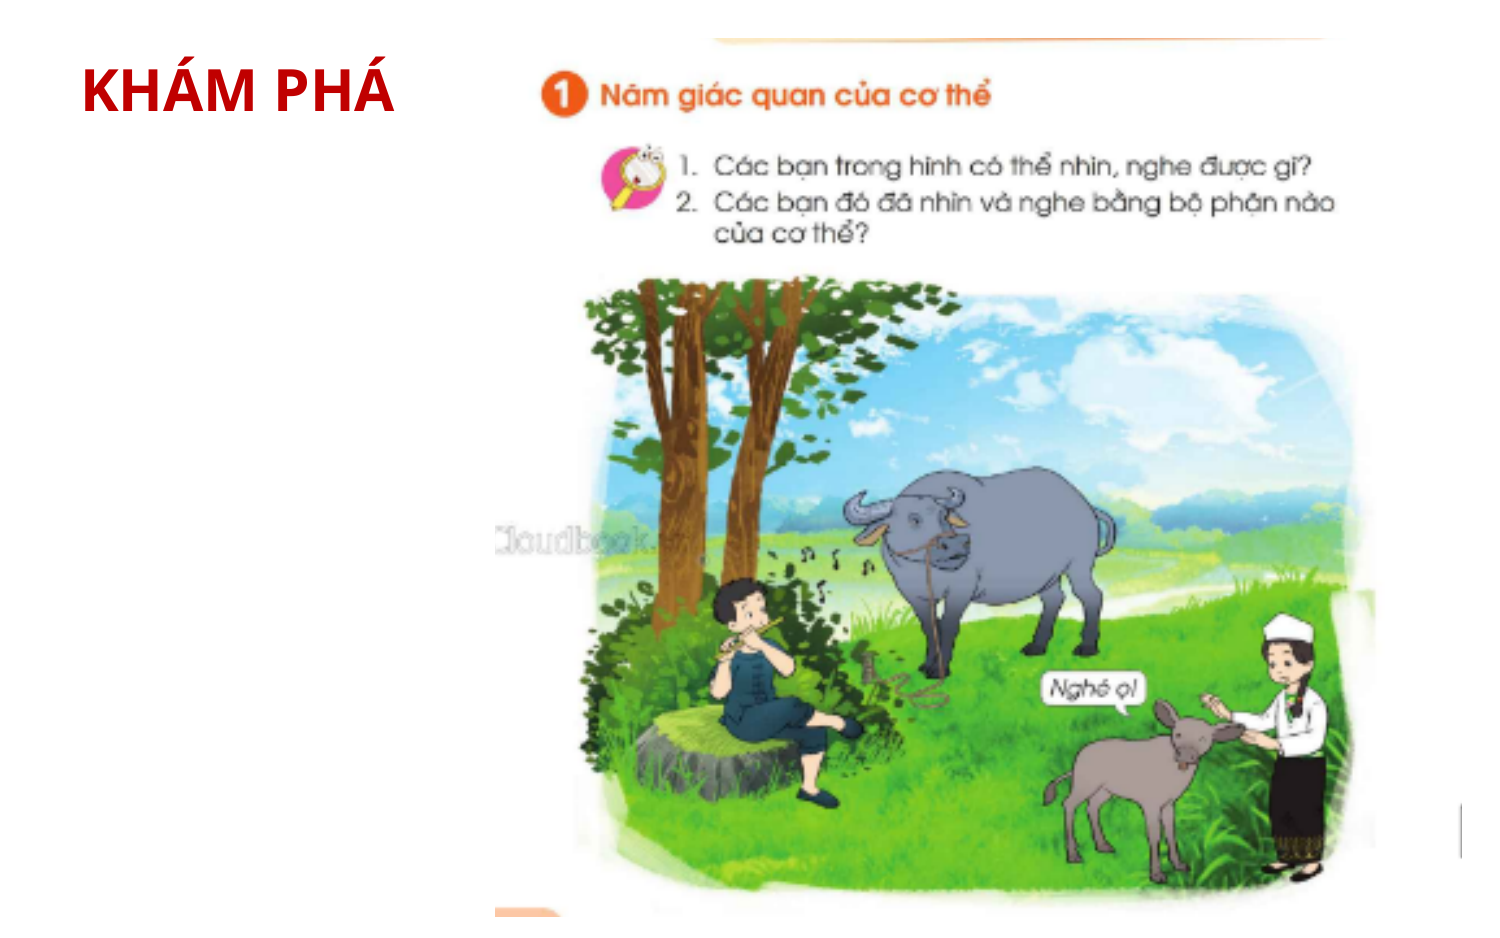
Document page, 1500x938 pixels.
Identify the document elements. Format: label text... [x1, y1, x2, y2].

picture [494, 37, 1463, 917]
text_box KHÁM PHÁ [34, 28, 441, 148]
